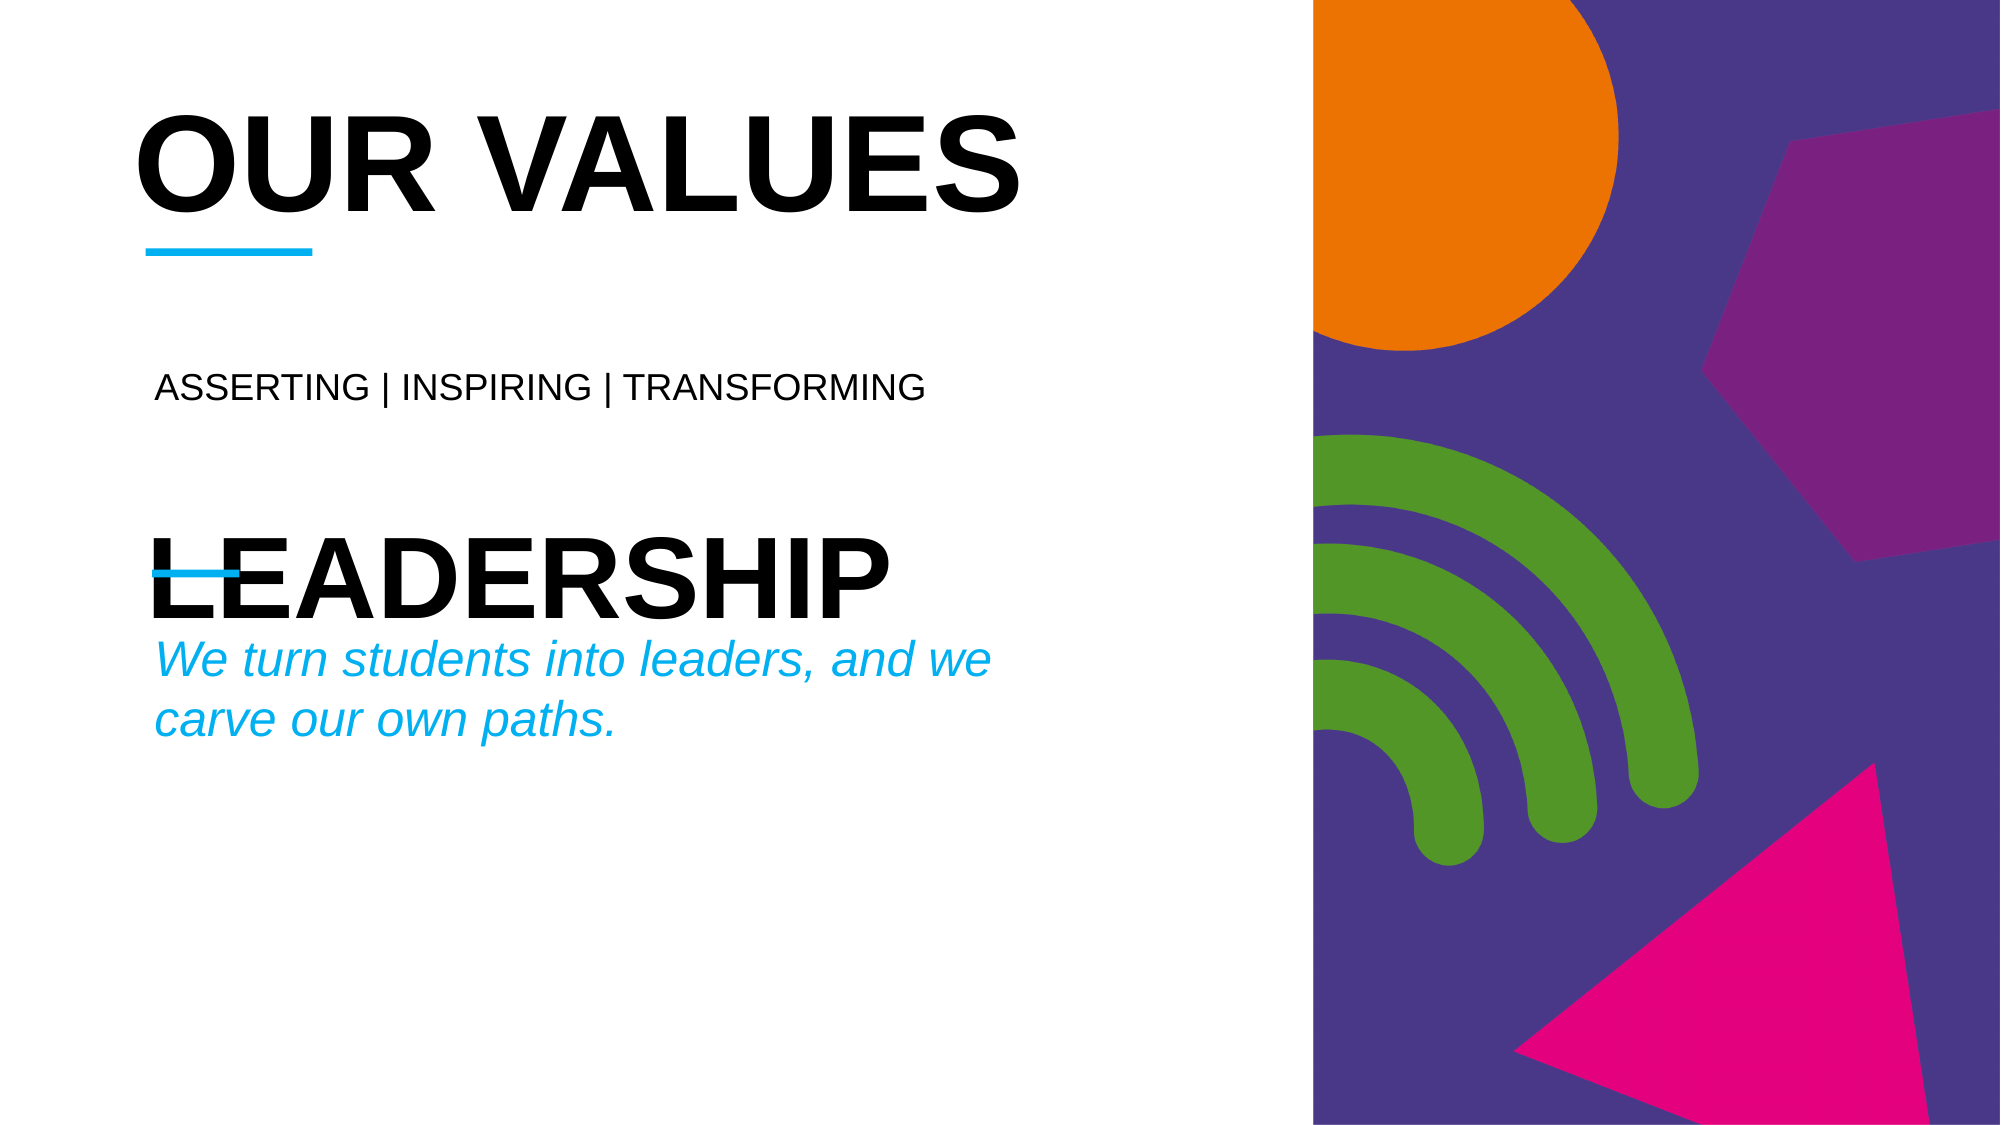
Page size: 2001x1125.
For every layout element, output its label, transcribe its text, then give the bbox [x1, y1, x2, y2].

text_box ASSERTING | INSPIRING | TRANSFORMING [139, 355, 1069, 416]
text_box [145, 247, 313, 257]
text_box LEADERSHIP [131, 471, 1150, 727]
text_box We turn students into leaders, and we carve our own paths. [139, 619, 1069, 844]
text_box OUR VALUES [118, 66, 1138, 247]
text_box [151, 569, 241, 578]
picture [1313, 0, 2000, 1125]
